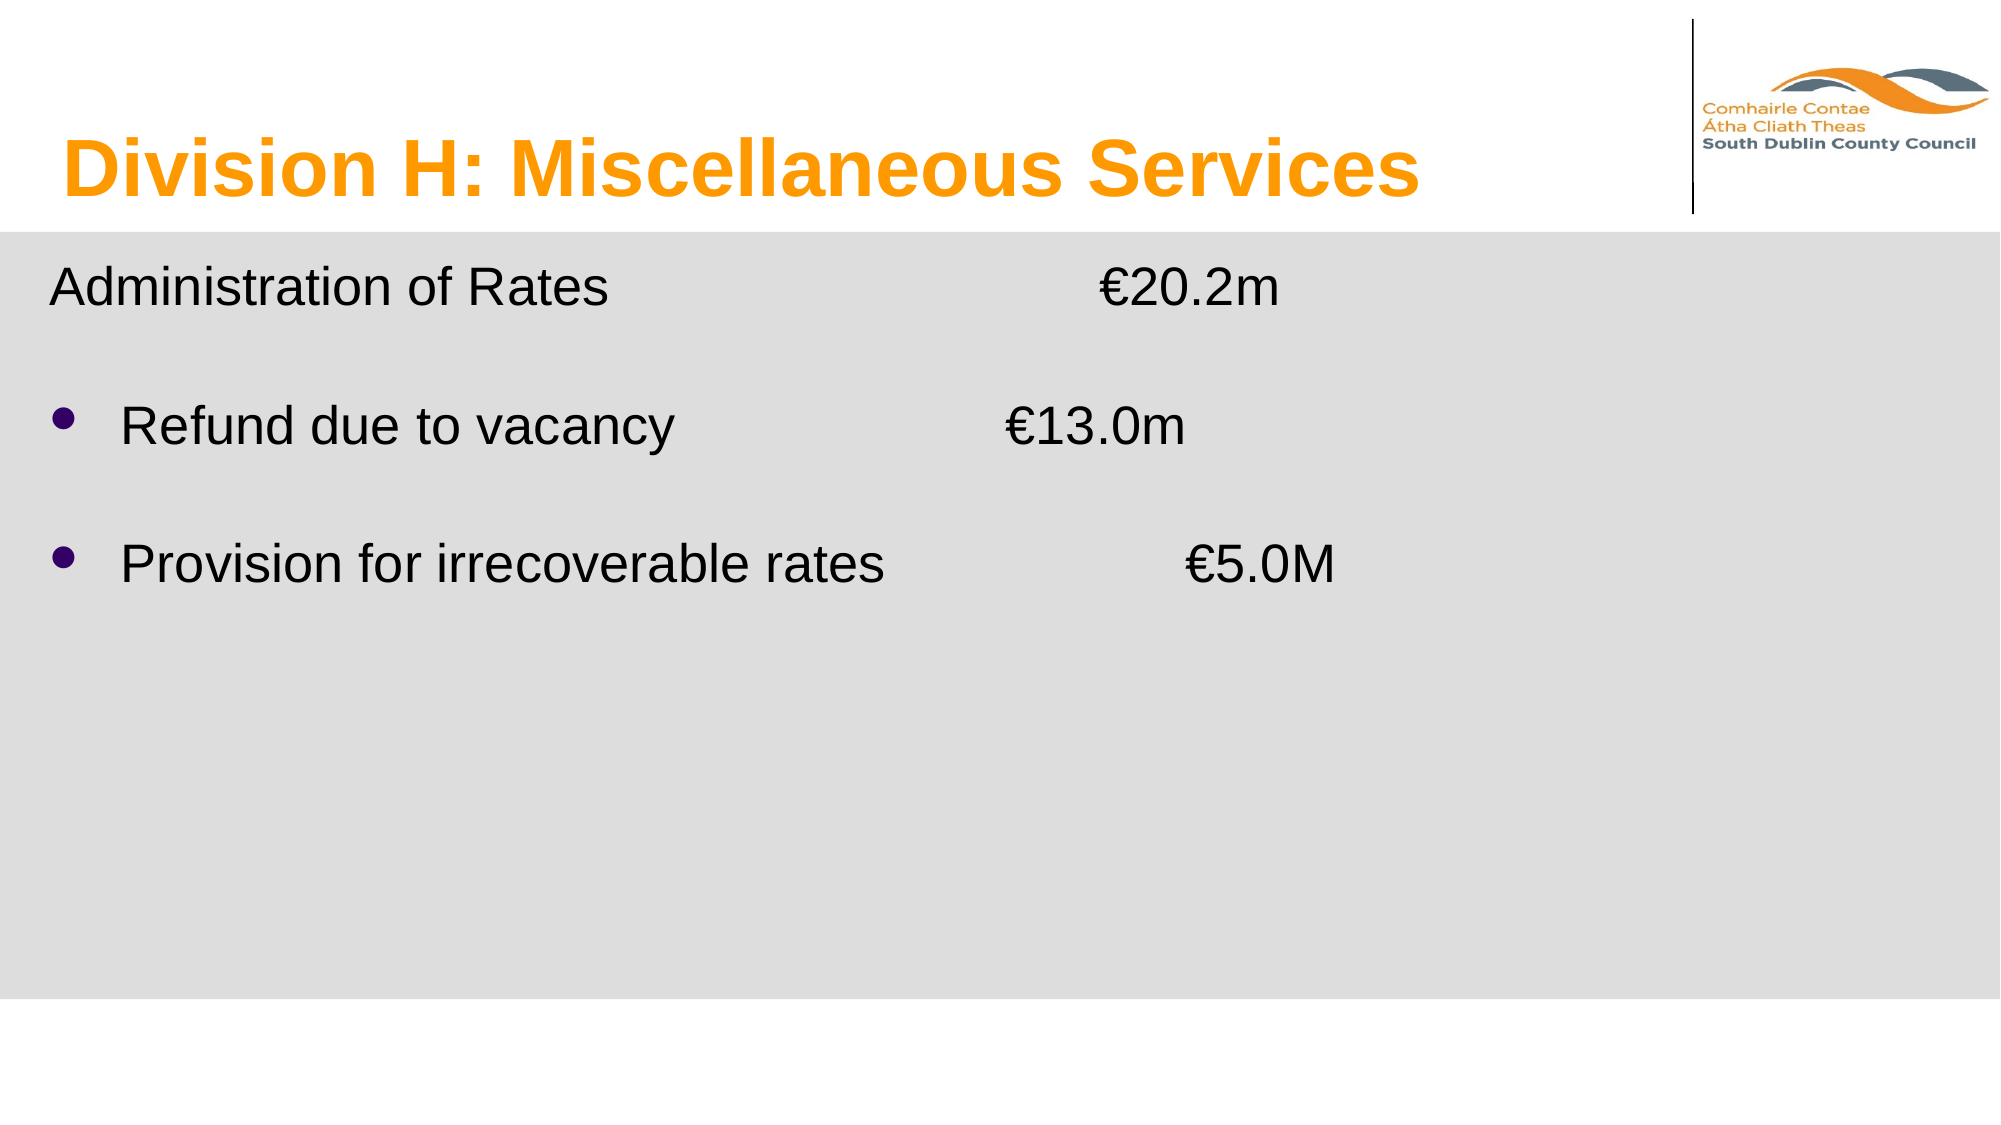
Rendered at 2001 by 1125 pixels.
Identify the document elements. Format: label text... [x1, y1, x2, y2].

list Administration of Rates €20.2m Refund due to vacancy €13.0m Provision for irrecoverable rates €5.0M [34, 251, 1930, 1019]
picture [1694, 54, 2000, 156]
title Division H: Miscellaneous Services [47, 20, 1673, 221]
